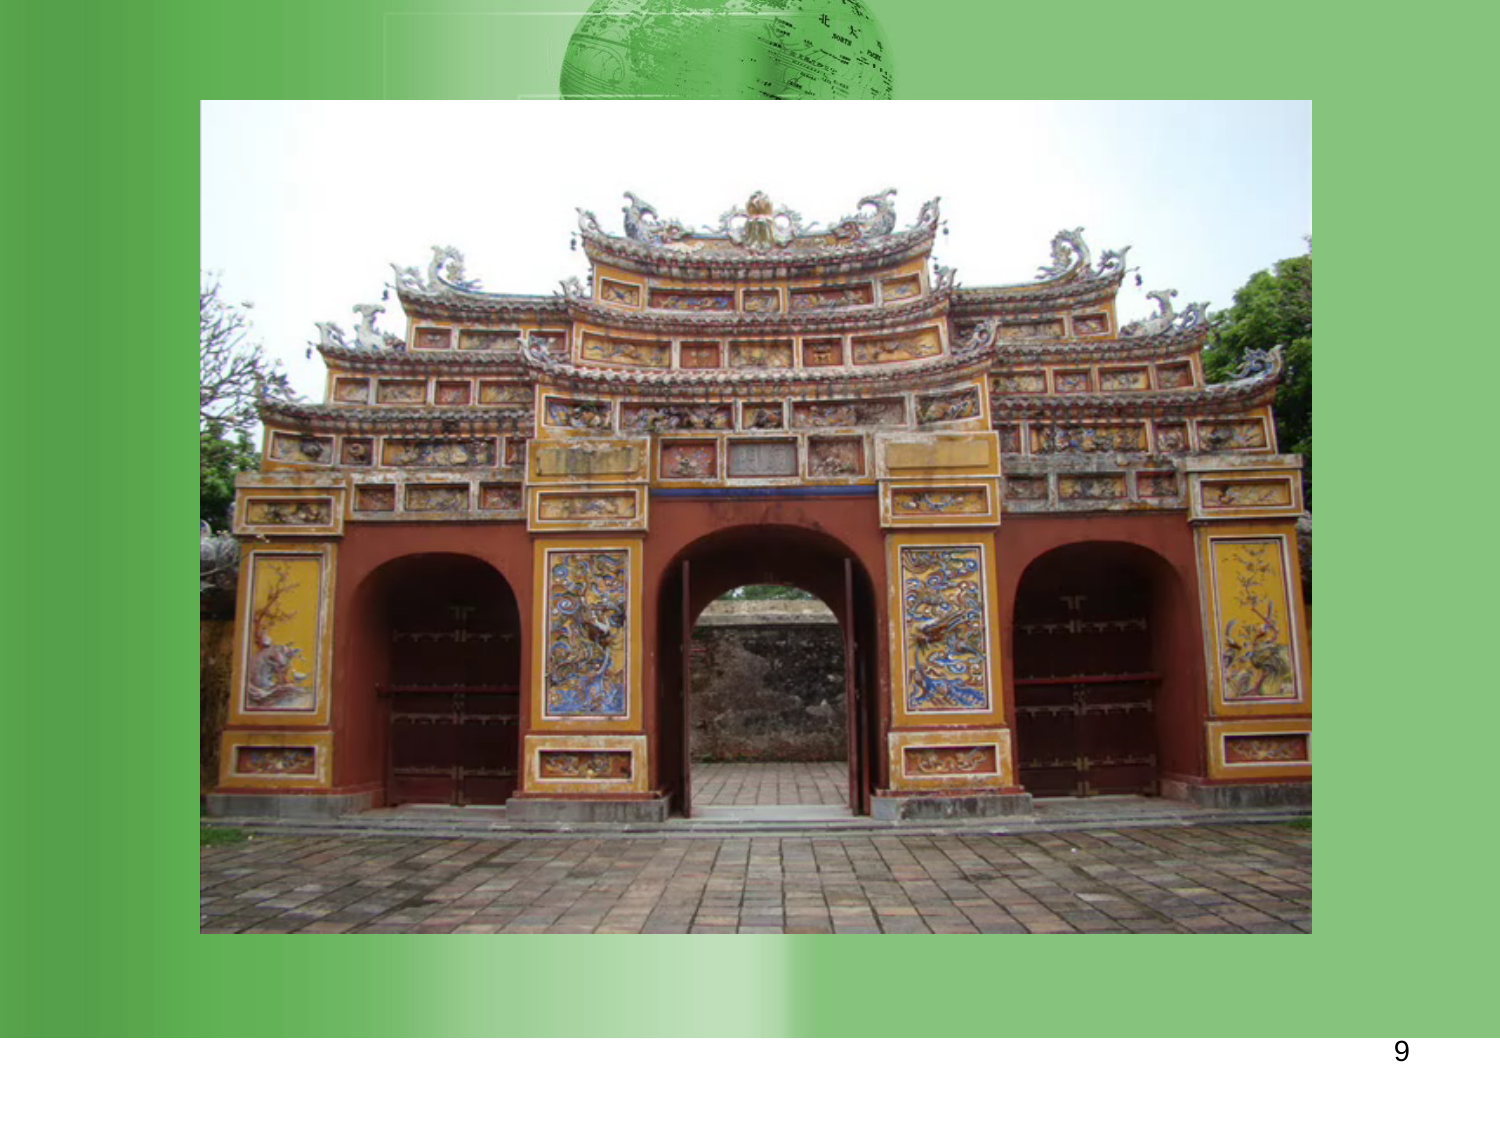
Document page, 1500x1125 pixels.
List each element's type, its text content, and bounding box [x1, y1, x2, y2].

slide_number 9 [1074, 1046, 1426, 1103]
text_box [199, 99, 1313, 935]
picture [0, 0, 1500, 1038]
